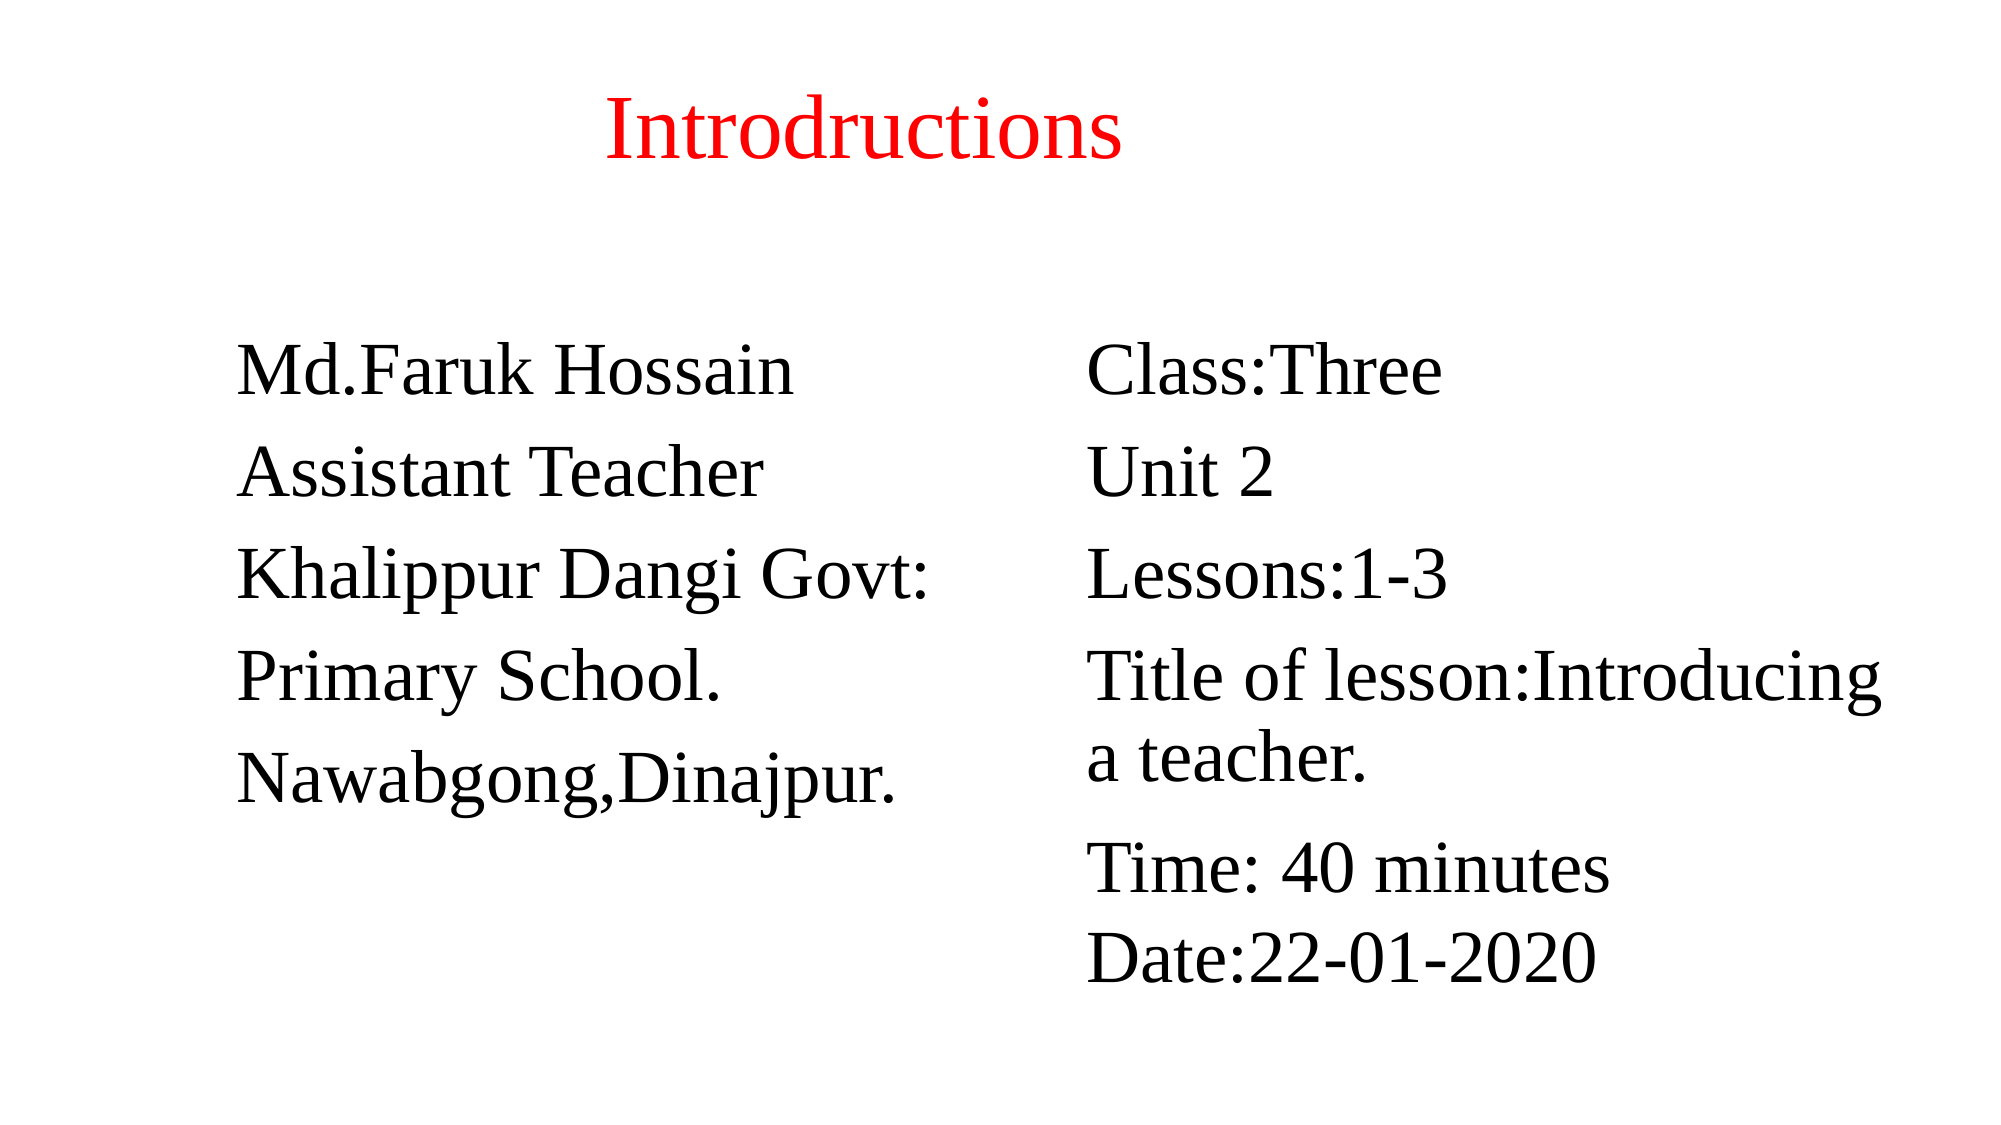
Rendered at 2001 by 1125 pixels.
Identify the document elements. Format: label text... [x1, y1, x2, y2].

text_box Time: 40 minutes Date:22-01-2020 [1071, 809, 1709, 1005]
list Md.Faruk Hossain Assistant Teacher Khalippur Dangi Govt: Primary School. Nawabgong,Dinajpur. [221, 322, 1071, 1037]
list Class:Three Unit 2 Lessons:1-3 Title of lesson:Introducing a teacher. [1071, 322, 1922, 1037]
title Introdructions [589, 20, 1892, 239]
